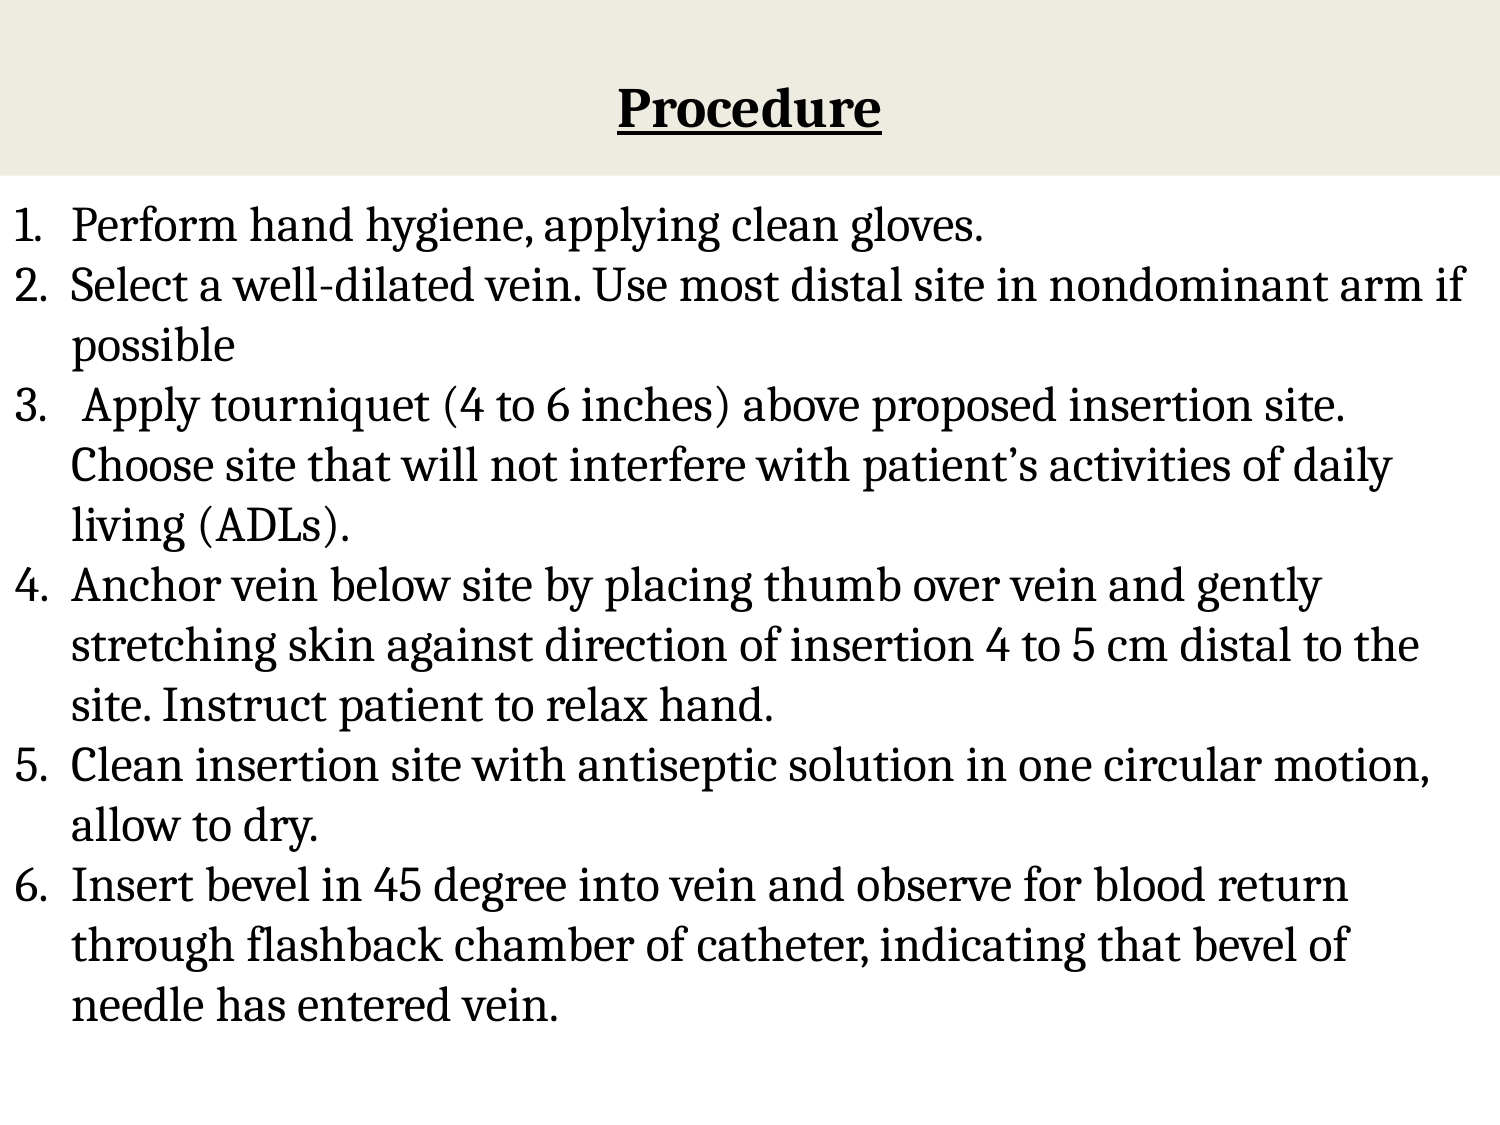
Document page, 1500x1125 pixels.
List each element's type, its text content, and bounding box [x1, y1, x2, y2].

title Procedure [0, 0, 1500, 176]
text_box Perform hand hygiene, applying clean gloves. Select a well-dilated vein. Use most distal site in nondominant arm if possible Apply tourniquet (4 to 6 inches) above proposed insertion site. Choose site that will not interfere with patient’s activities of daily living (ADLs). Anchor vein below site by placing thumb over vein and gently stretching skin against direction of insertion 4 to 5 cm distal to the site. Instruct patient to relax hand. Clean insertion site with antiseptic solution in one circular motion, allow to dry. Insert bevel in 45 degree into vein and observe for blood return through flashback chamber of catheter, indicating that bevel of needle has entered vein. [0, 184, 1500, 1125]
